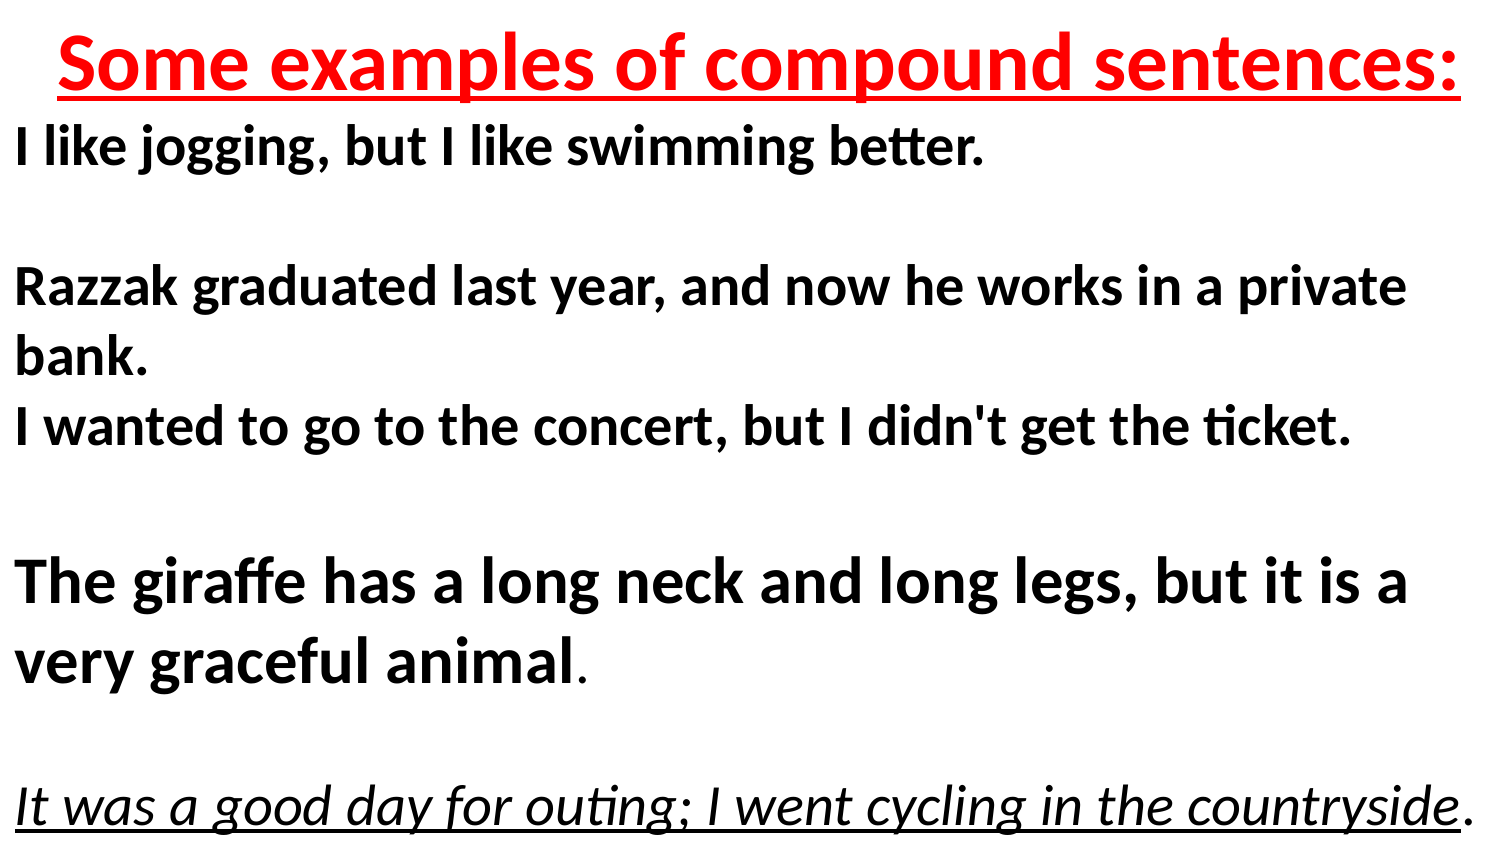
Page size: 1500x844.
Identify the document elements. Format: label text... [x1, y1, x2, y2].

text_box Some examples of compound sentences: I like jogging, but I like swimming better. Razzak graduated last year, and now he works in a private bank. I wanted to go to the concert, but I didn't get the ticket. The giraffe has a long neck and long legs, but it is a very graceful animal. It was a good day for outing; I went cycling in the countryside. [0, 0, 1500, 844]
